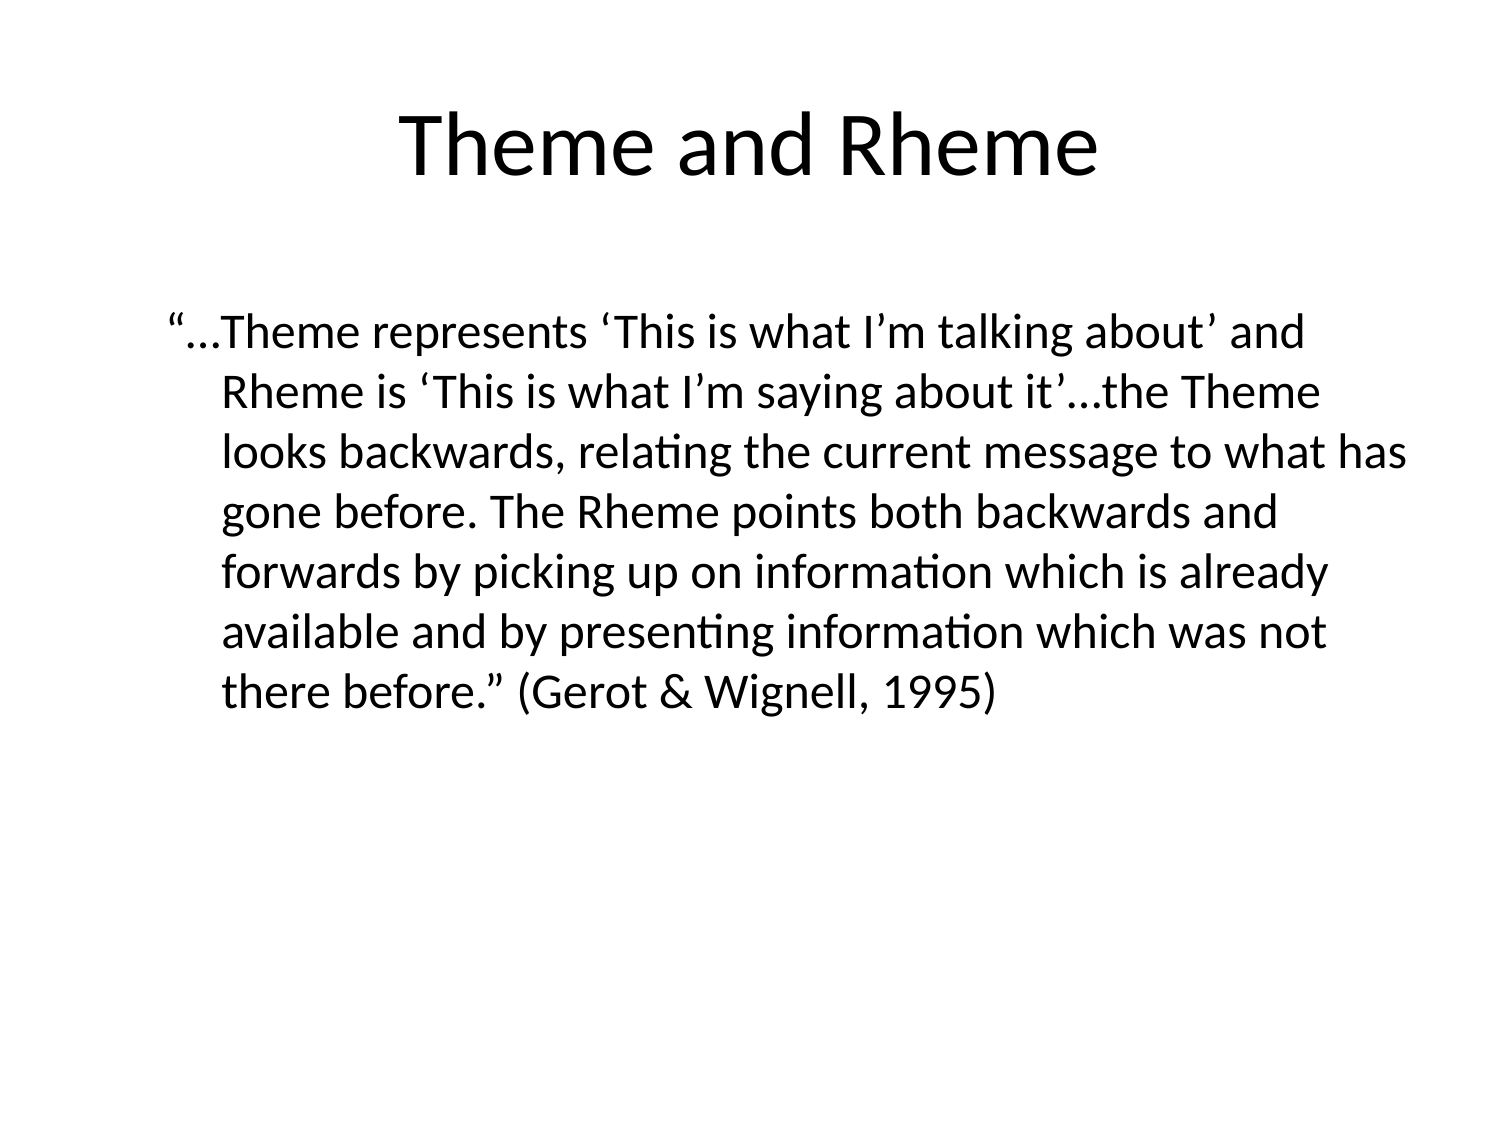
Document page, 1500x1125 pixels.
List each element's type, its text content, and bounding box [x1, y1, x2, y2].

title Theme and Rheme [74, 44, 1426, 233]
list “…Theme represents ‘This is what I’m talking about’ and Rheme is ‘This is what I’m saying about it’…the Theme looks backwards, relating the current message to what has gone before. The Rheme points both backwards and forwards by picking up on information which is already available and by presenting information which was not there before.” (Gerot & Wignell, 1995) [149, 290, 1426, 1006]
